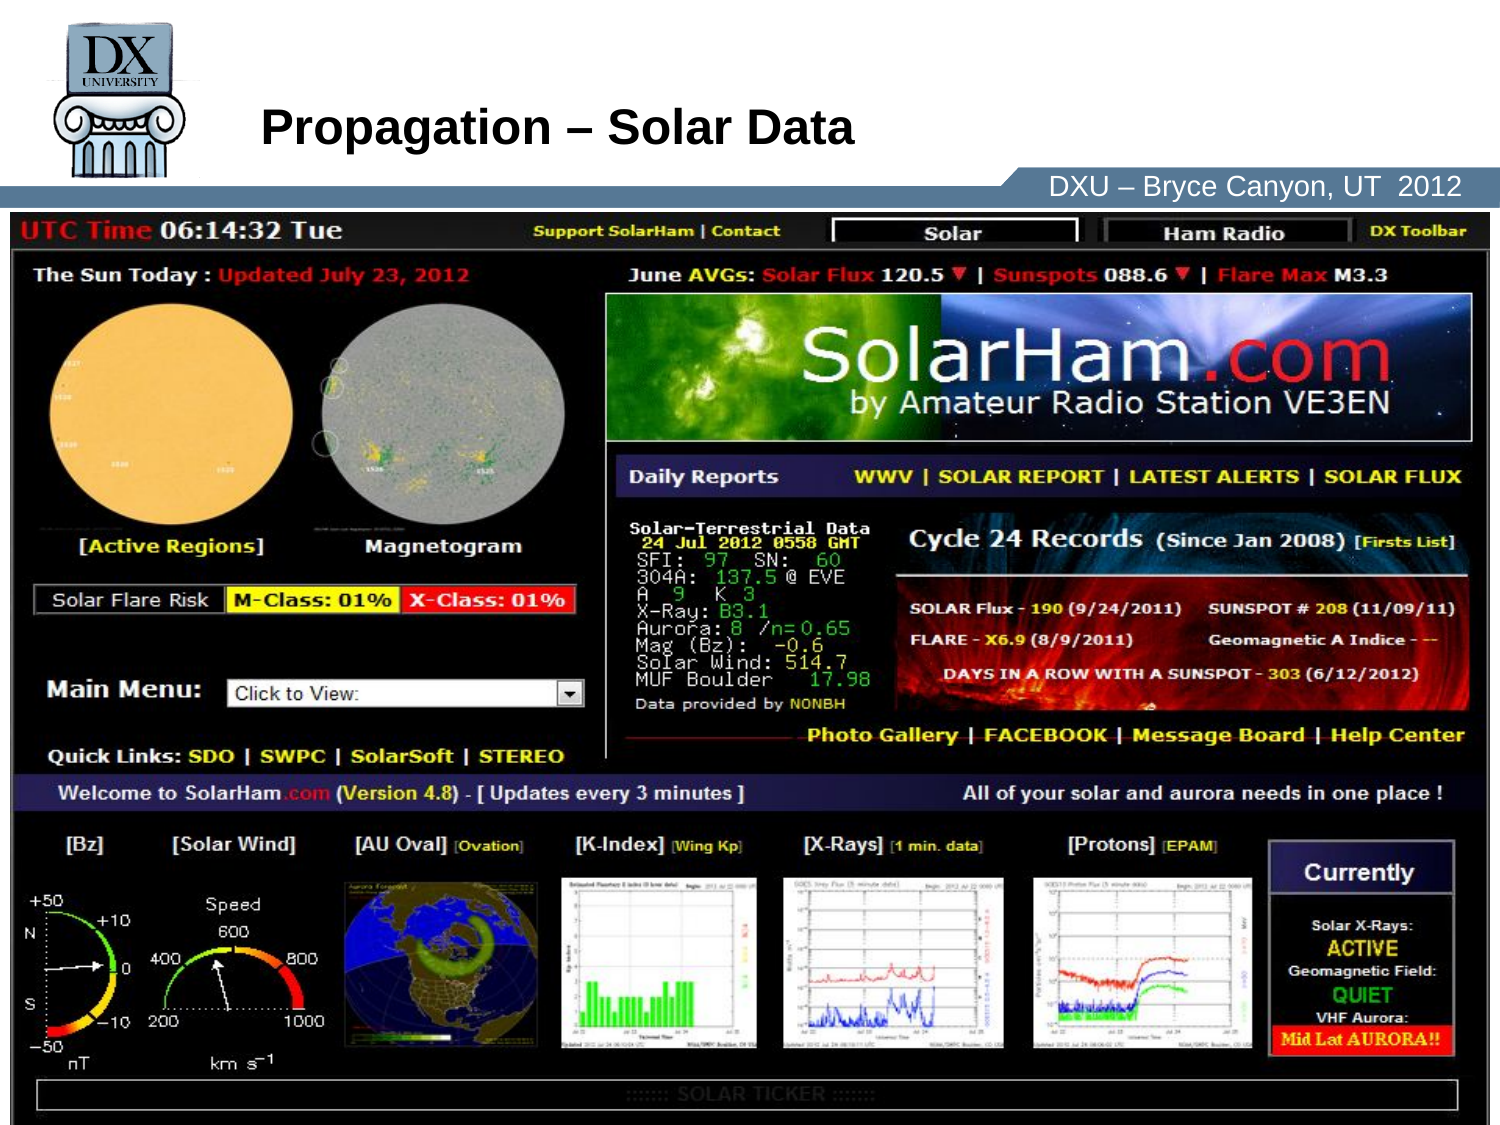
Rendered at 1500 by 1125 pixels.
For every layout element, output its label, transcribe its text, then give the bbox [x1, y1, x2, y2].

picture [9, 212, 1490, 1125]
picture [34, 20, 206, 183]
title Propagation – Solar Data [246, 38, 1367, 163]
